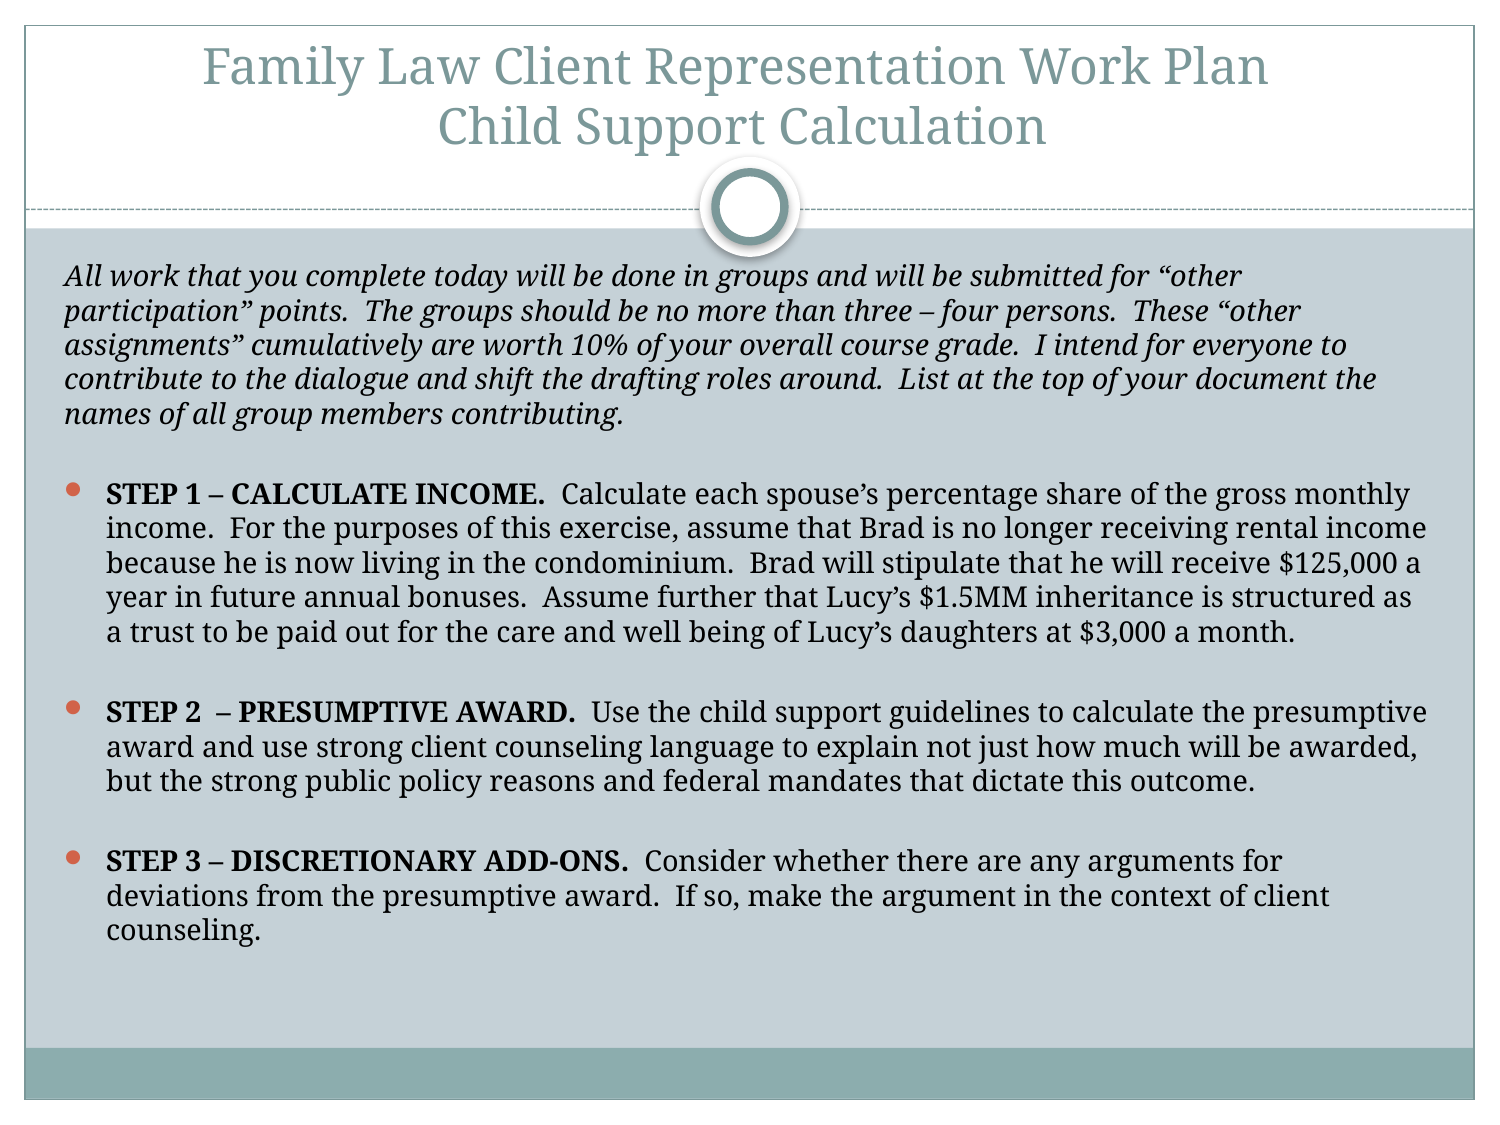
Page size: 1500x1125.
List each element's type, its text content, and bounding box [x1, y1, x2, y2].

list All work that you complete today will be done in groups and will be submitted for “other participation” points. The groups should be no more than three – four persons. These “other assignments” cumulatively are worth 10% of your overall course grade. I intend for everyone to contribute to the dialogue and shift the drafting roles around. List at the top of your document the names of all group members contributing. STEP 1 – CALCULATE INCOME. Calculate each spouse’s percentage share of the gross monthly income. For the purposes of this exercise, assume that Brad is no longer receiving rental income because he is now living in the condominium. Brad will stipulate that he will receive $125,000 a year in future annual bonuses. Assume further that Lucy’s $1.5MM inheritance is structured as a trust to be paid out for the care and well being of Lucy’s daughters at $3,000 a month. STEP 2 – PRESUMPTIVE AWARD. Use the child support guidelines to calculate the presumptive award and use strong client counseling language to explain not just how much will be awarded, but the strong public policy reasons and federal mandates that dictate this outcome. STEP 3 – DISCRETIONARY ADD-ONS. Consider whether there are any arguments for deviations from the presumptive award. If so, make the argument in the context of client counseling. [49, 250, 1445, 1001]
title Family Law Client Representation Work Plan Child Support Calculation [49, 37, 1450, 162]
